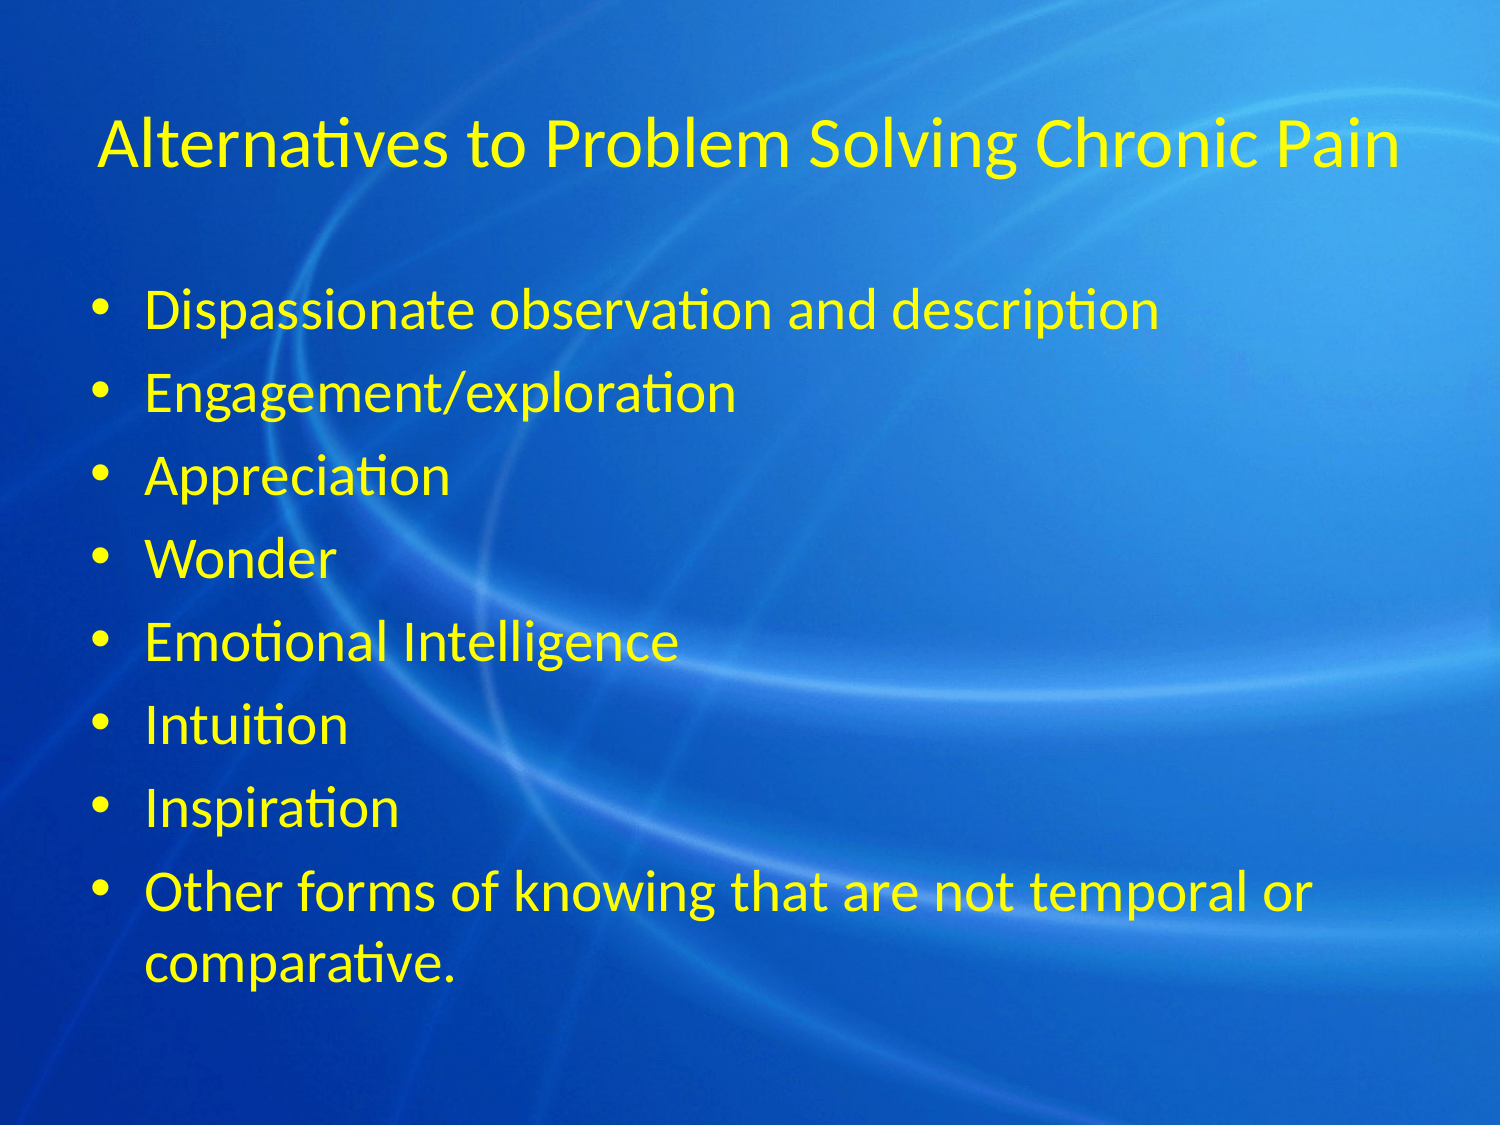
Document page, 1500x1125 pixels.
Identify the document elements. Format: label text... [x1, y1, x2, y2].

list Dispassionate observation and description Engagement/exploration Appreciation Wonder Emotional Intelligence Intuition Inspiration Other forms of knowing that are not temporal or comparative. [75, 262, 1425, 1005]
picture [0, 0, 1500, 1125]
title Alternatives to Problem Solving Chronic Pain [75, 45, 1425, 233]
